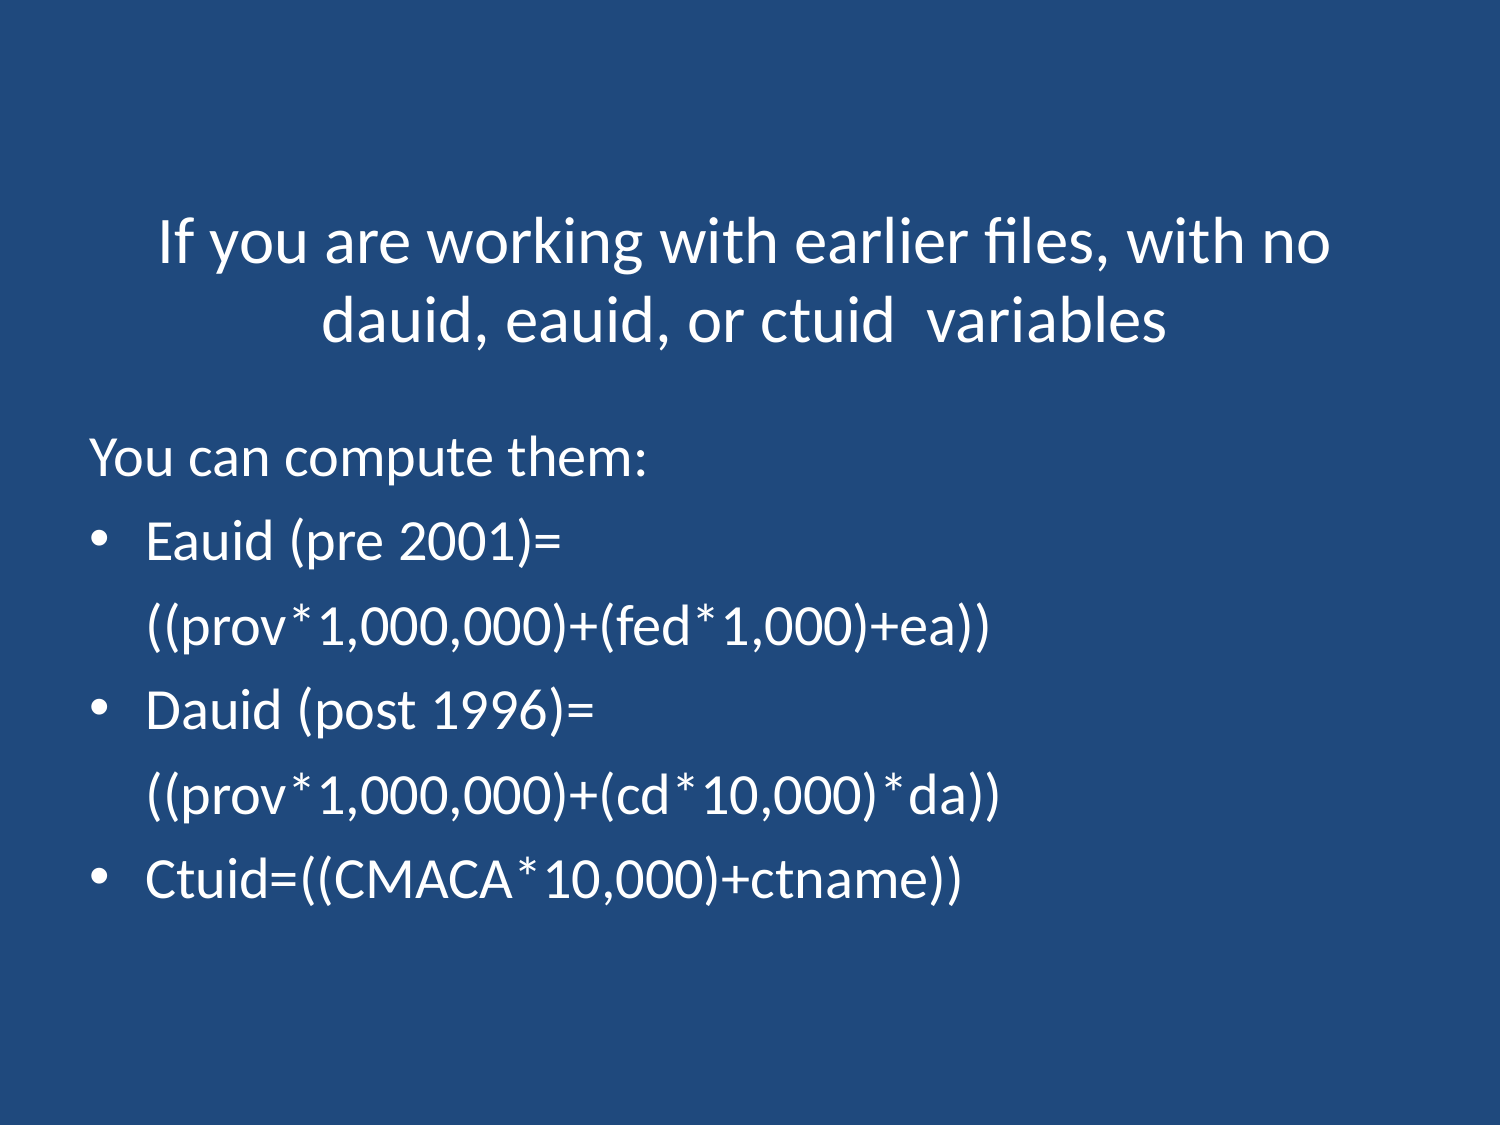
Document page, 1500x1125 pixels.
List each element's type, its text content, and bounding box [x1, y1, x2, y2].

list You can compute them: Eauid (pre 2001)= ((prov*1,000,000)+(fed*1,000)+ea)) Dauid (post 1996)= ((prov*1,000,000)+(cd*10,000)*da)) Ctuid=((CMACA*10,000)+ctname)) [74, 409, 1425, 1005]
title If you are working with earlier files, with no dauid, eauid, or ctuid variables [70, 152, 1421, 401]
